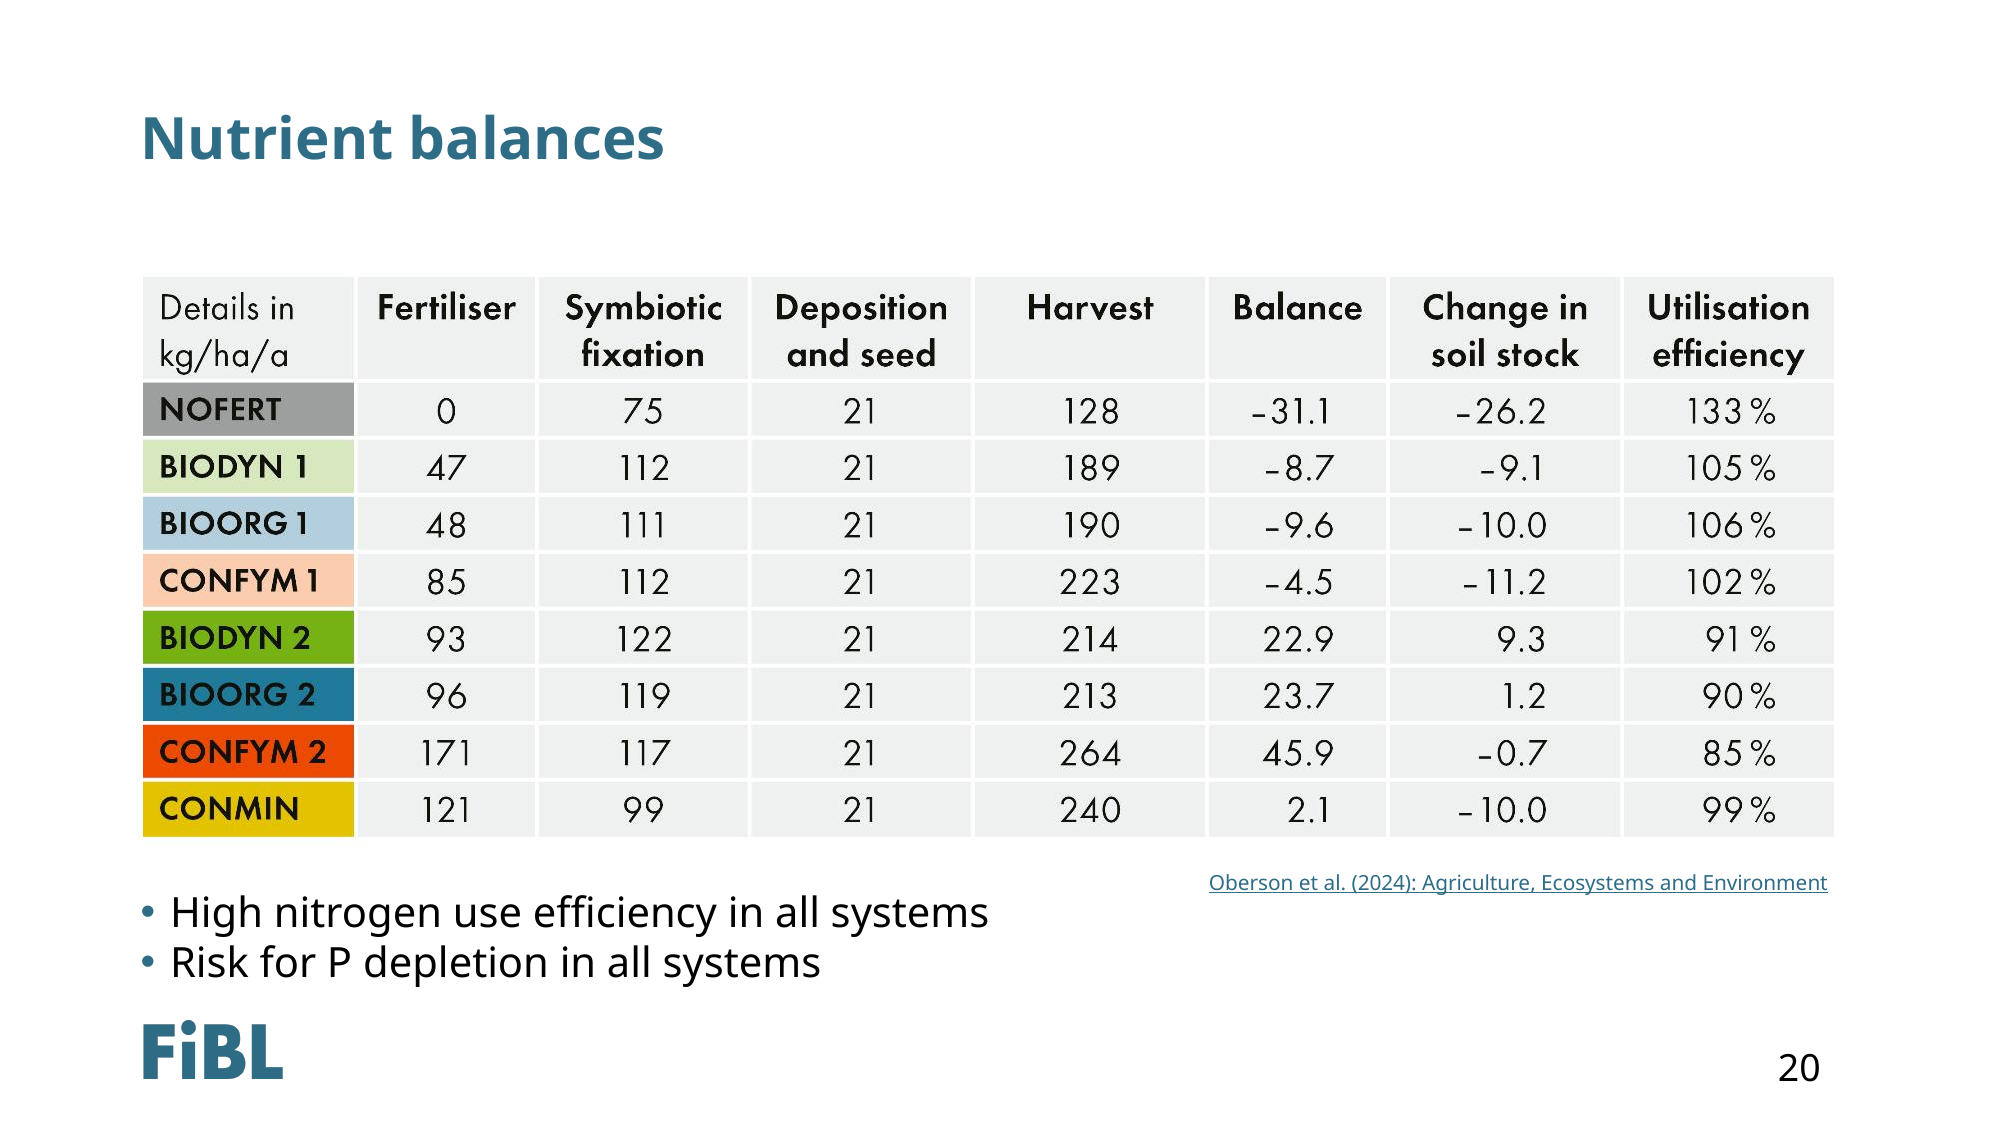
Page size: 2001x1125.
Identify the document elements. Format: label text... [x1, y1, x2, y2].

picture [143, 1020, 283, 1079]
text_box High nitrogen use efficiency in all systems Risk for P depletion in all systems [125, 878, 1440, 994]
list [143, 273, 1834, 852]
text_box Oberson et al. (2024): Agriculture, Ecosystems and Environment [1100, 854, 1834, 905]
title Nutrient balances [125, 101, 1855, 267]
